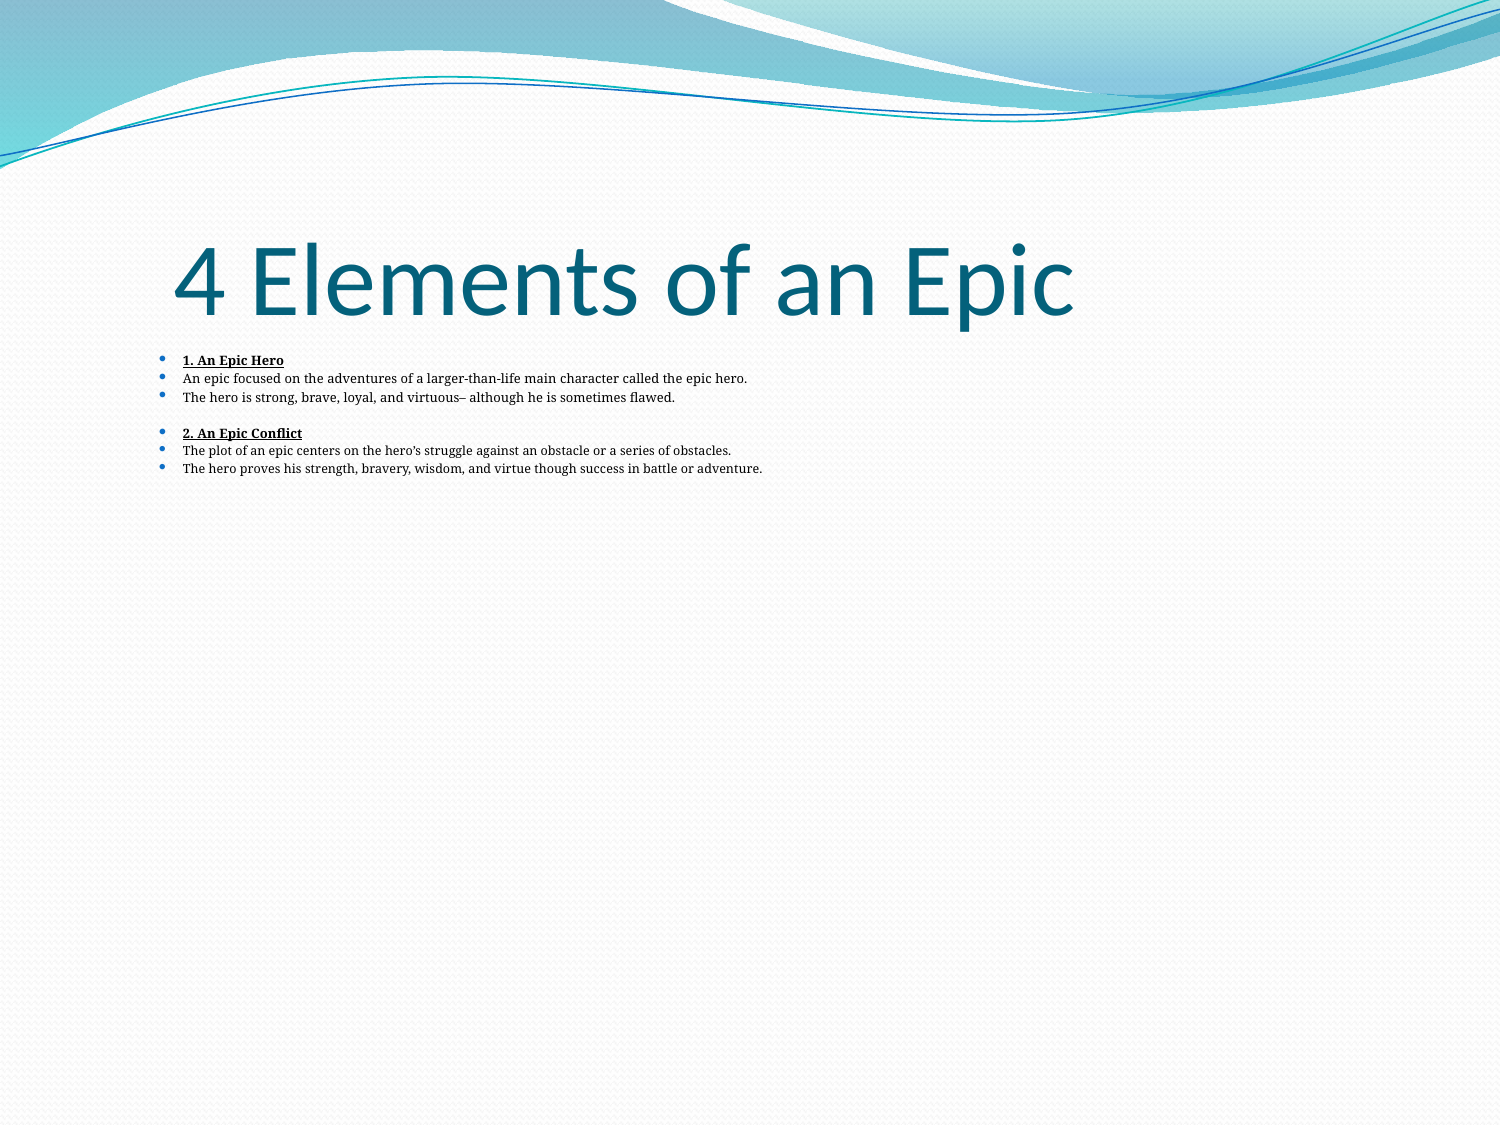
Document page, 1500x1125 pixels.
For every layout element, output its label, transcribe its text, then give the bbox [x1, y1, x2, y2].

title 4 Elements of an Epic [150, 112, 1275, 336]
list 1. An Epic Hero An epic focused on the adventures of a larger-than-life main character called the epic hero. The hero is strong, brave, loyal, and virtuous– although he is sometimes flawed. 2. An Epic Conflict The plot of an epic centers on the hero’s struggle against an obstacle or a series of obstacles. The hero proves his strength, bravery, wisdom, and virtue though success in battle or adventure. [125, 337, 1275, 586]
